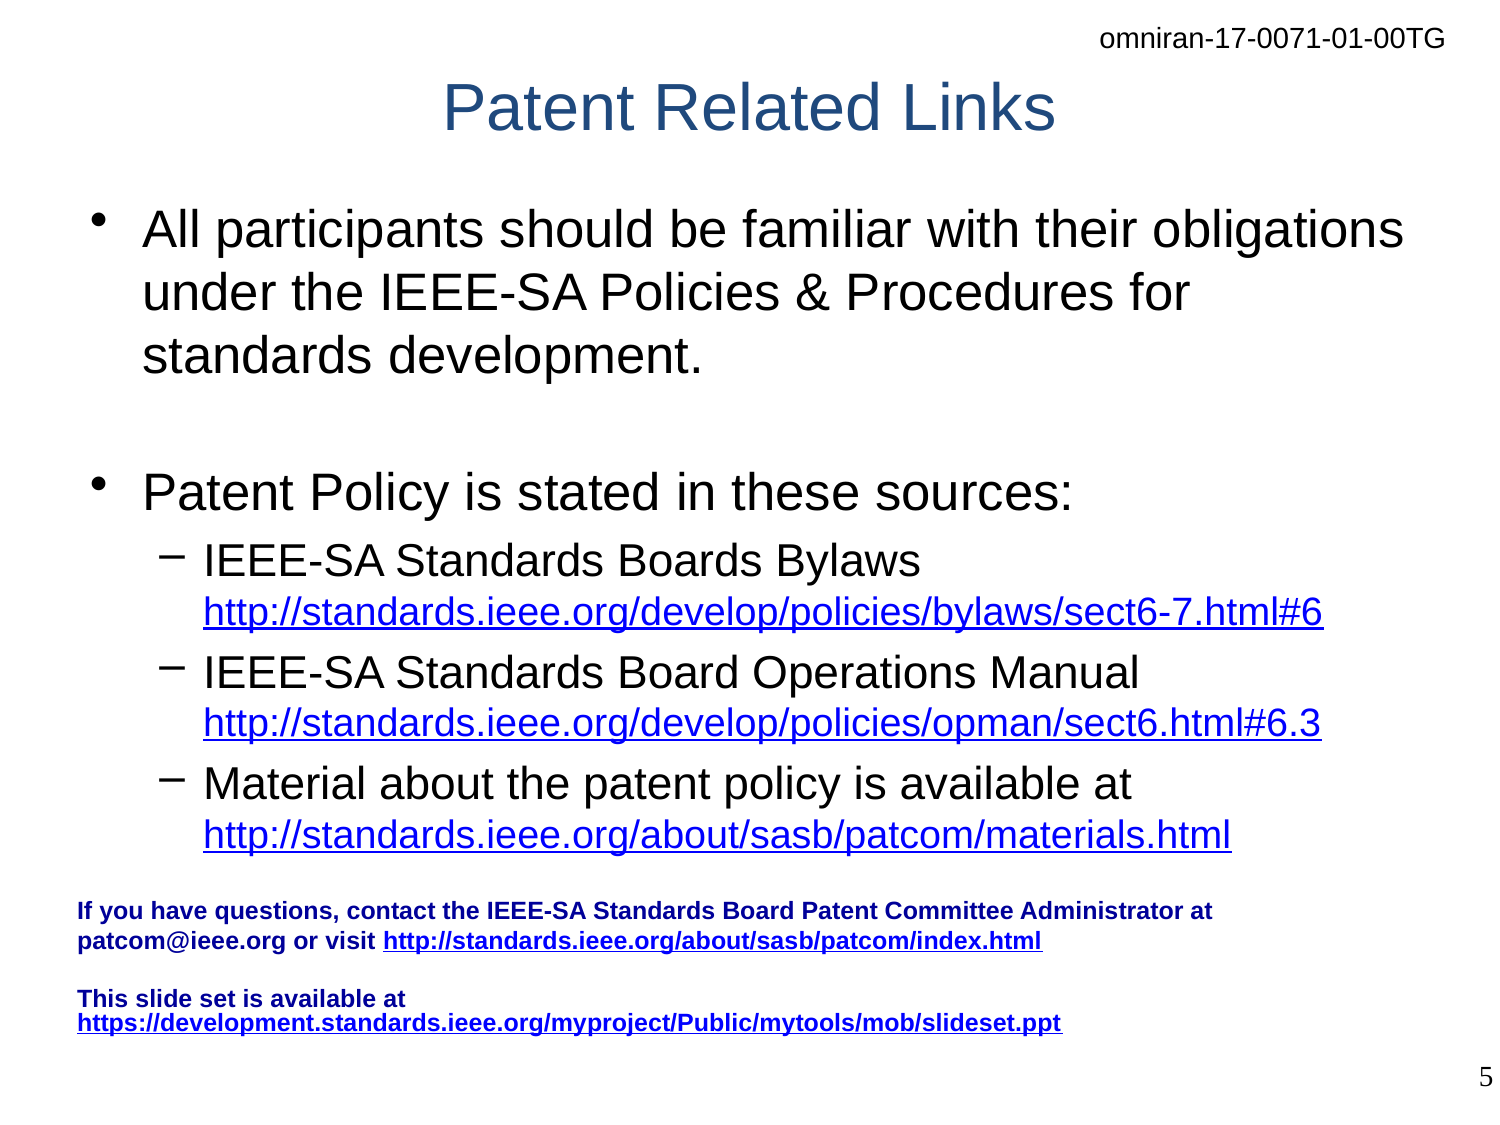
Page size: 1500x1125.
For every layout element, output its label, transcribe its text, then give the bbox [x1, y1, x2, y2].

text_box If you have questions, contact the IEEE-SA Standards Board Patent Committee Administrator at patcom@ieee.org or visit http://standards.ieee.org/about/sasb/patcom/index.html This slide set is available at https://development.standards.ieee.org/myproject/Public/mytools/mob/slideset.ppt [62, 887, 1413, 1044]
title Patent Related Links [75, 45, 1425, 163]
list All participants should be familiar with their obligations under the IEEE-SA Policies & Procedures for standards development. Patent Policy is stated in these sources: IEEE-SA Standards Boards Bylaws http://standards.ieee.org/develop/policies/bylaws/sect6-7.html#6 IEEE-SA Standards Board Operations Manual http://standards.ieee.org/develop/policies/opman/sect6.html#6.3 Material about the patent policy is available at http://standards.ieee.org/about/sasb/patcom/materials.html [75, 187, 1425, 875]
